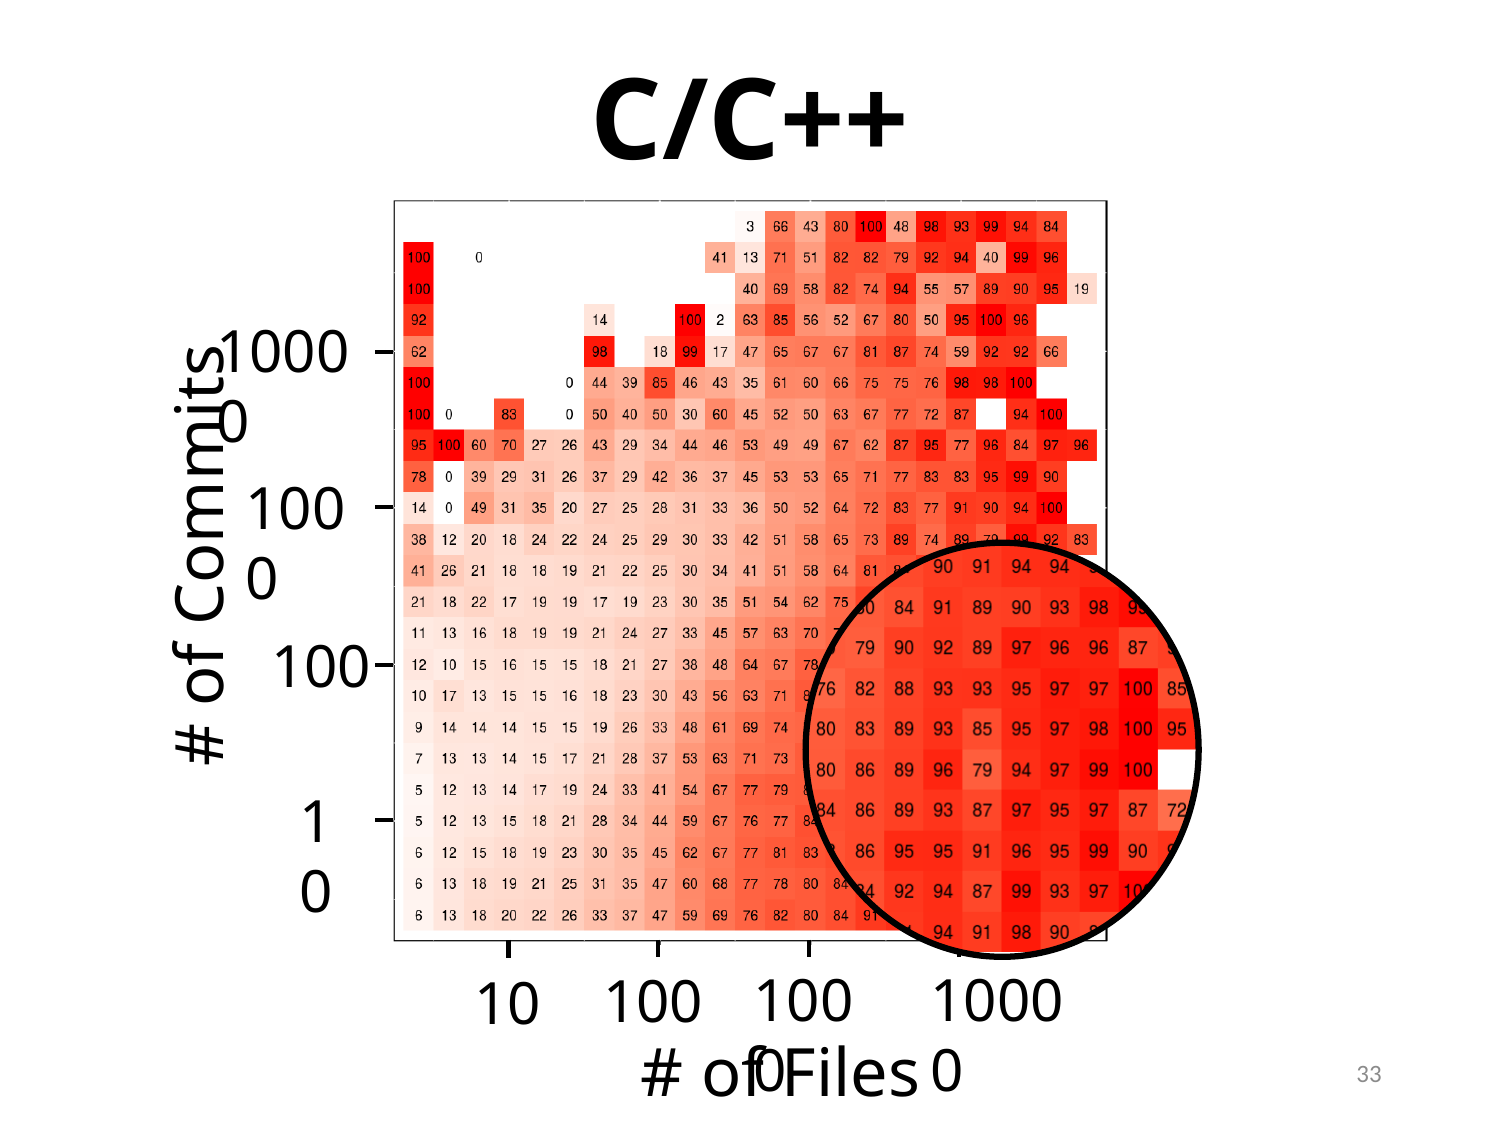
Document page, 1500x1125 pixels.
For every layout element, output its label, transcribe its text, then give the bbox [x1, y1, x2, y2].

text_box 10000 [916, 957, 1095, 1111]
text_box # of Commits [149, 329, 244, 782]
text_box C/C++ [397, 40, 1102, 190]
picture [385, 191, 1199, 957]
slide_number 33 [1095, 1042, 1397, 1103]
text_box 10 [459, 958, 556, 1044]
text_box 10000 [201, 306, 381, 462]
text_box 10 [284, 777, 376, 932]
text_box 100 [256, 621, 385, 706]
text_box 1000 [231, 463, 381, 619]
text_box # of Files [626, 1022, 936, 1118]
text_box 1000 [739, 955, 889, 1111]
text_box 100 [588, 956, 718, 1042]
